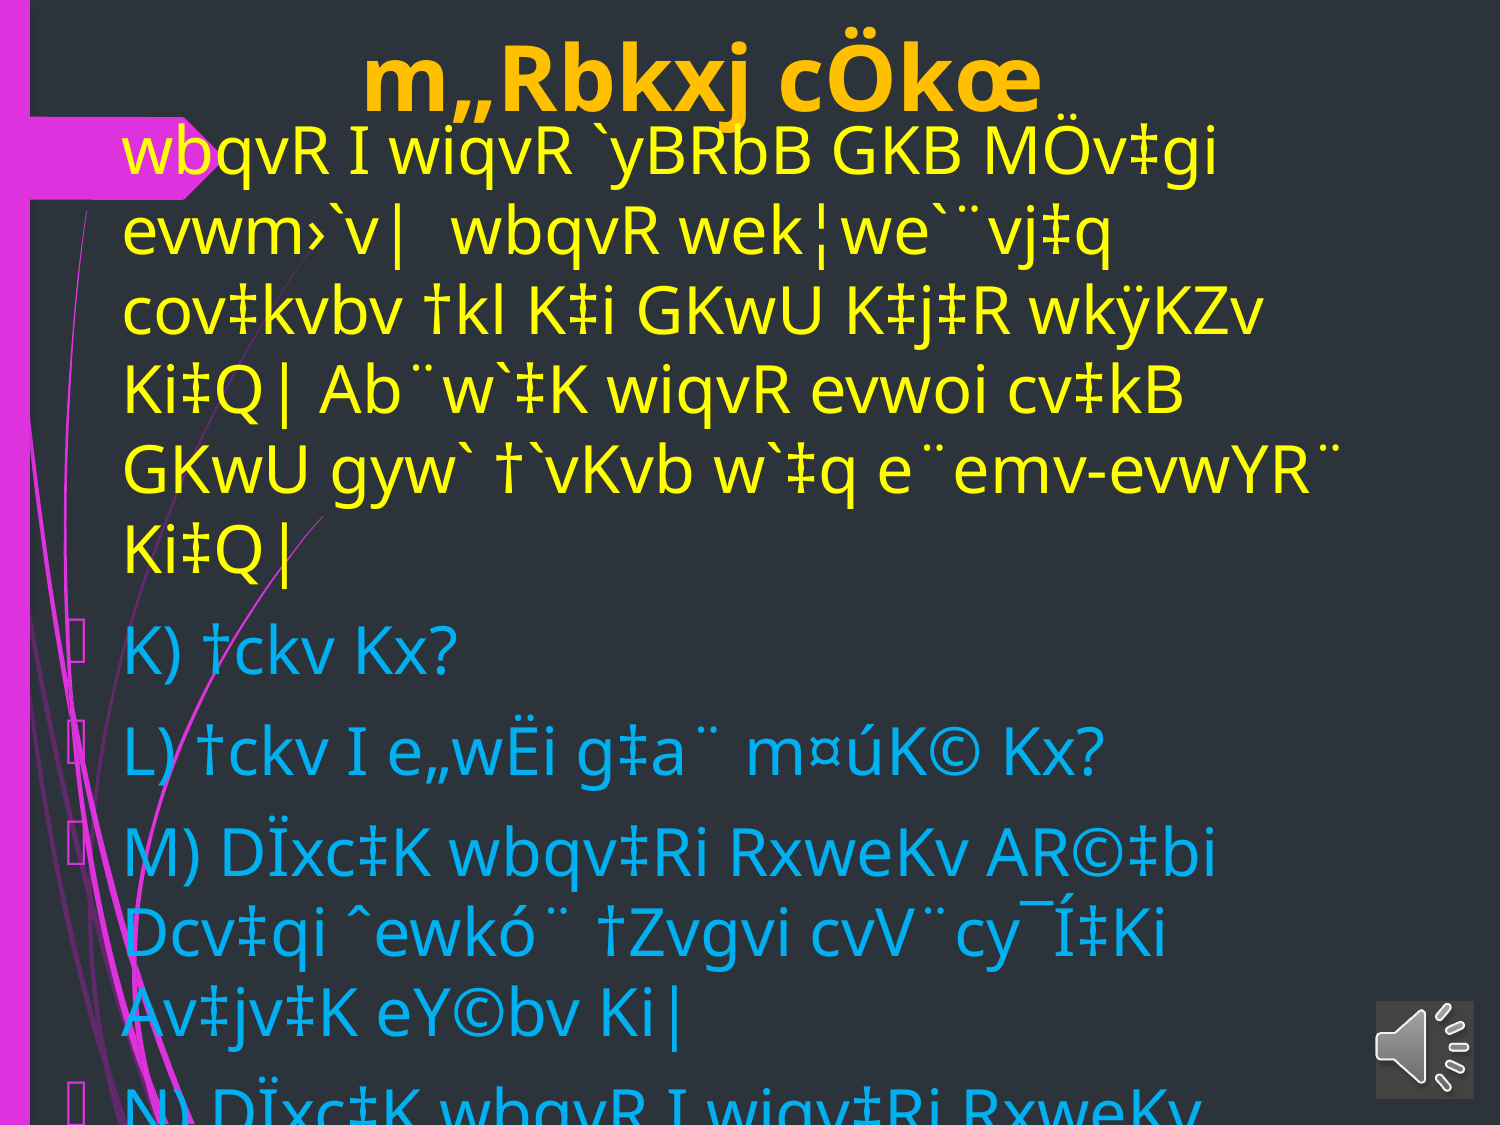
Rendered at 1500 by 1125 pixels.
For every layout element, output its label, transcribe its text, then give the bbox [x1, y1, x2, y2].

title m„Rbkxj cÖkœ [162, 12, 1244, 99]
picture [1374, 999, 1476, 1101]
list wbqvR I wiqvR `yBRbB GKB MÖv‡gi evwm›`v| wbqvR wek¦we`¨vj‡q cov‡kvbv †kl K‡i GKwU K‡j‡R wkÿKZv Ki‡Q| Ab¨w`‡K wiqvR evwoi cv‡kB GKwU gyw` †`vKvb w`‡q e¨emv-evwYR¨ Ki‡Q| K) †ckv Kx? L) †ckv I e„wËi g‡a¨ m¤úK© Kx? M) DÏxc‡K wbqv‡Ri RxweKv AR©‡bi Dcv‡qi ˆewkó¨ †Zvgvi cvV¨cy¯Í‡Ki Av‡jv‡K eY©bv Ki| N) DÏxc‡K wbqvR I wiqv‡Ri RxweKv AR©‡bi cš’v GK bq- gZvgZmn eY©bv Ki| [50, 99, 1400, 1125]
